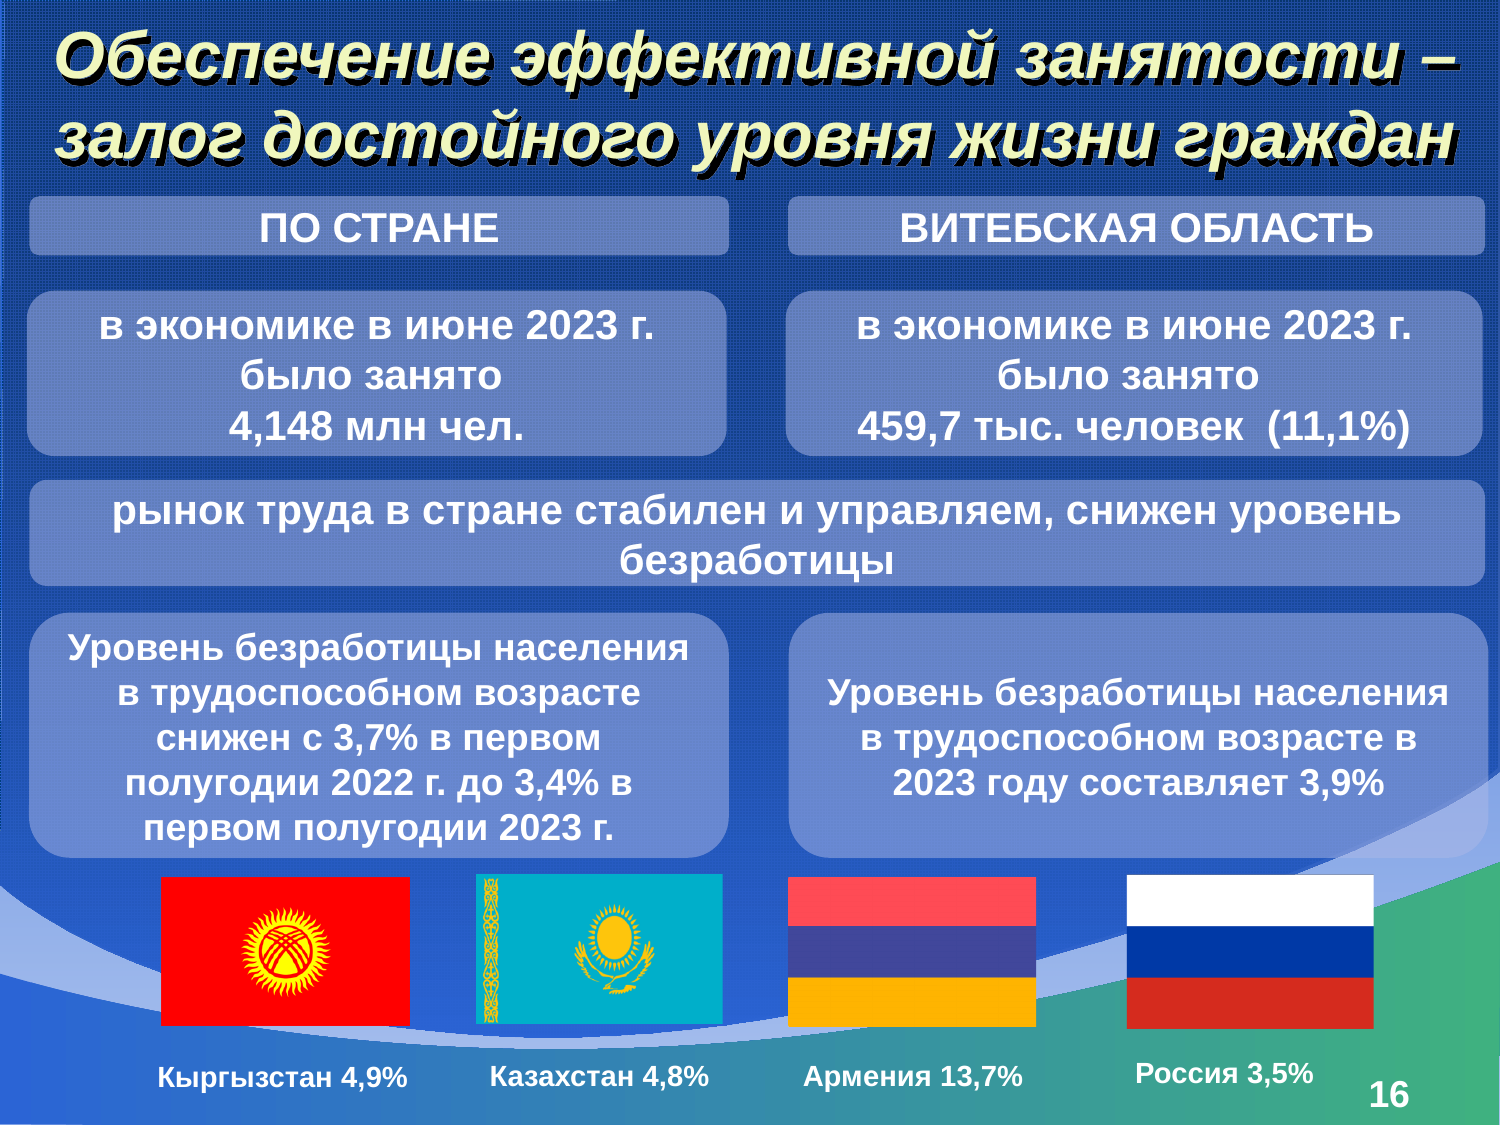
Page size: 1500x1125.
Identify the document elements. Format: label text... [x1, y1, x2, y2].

text_box Уровень безработицы населения в трудоспособном возрасте в 2023 году составляет 3,9% [788, 612, 1489, 858]
text_box Россия 3,5% [1120, 1046, 1406, 1097]
text_box в экономике в июне 2023 г. было занято 459,7 тыс. человек (11,1%) [785, 290, 1483, 457]
picture [474, 874, 721, 1024]
text_box Обеспечение эффективной занятости – залог достойного уровня жизни граждан [5, 0, 1500, 185]
text_box в экономике в июне 2023 г. было занято 4,148 млн чел. [26, 290, 727, 457]
picture [788, 877, 1037, 1027]
text_box Армения 13,7% [788, 1049, 1074, 1100]
text_box Уровень безработицы населения в трудоспособном возрасте снижен с 3,7% в первом полугодии 2022 г. до 3,4% в первом полугодии 2023 г. [28, 612, 729, 858]
text_box Кыргызстан 4,9% [142, 1050, 428, 1101]
picture [161, 877, 410, 1026]
text_box ВИТЕБСКАЯ ОБЛАСТЬ [788, 196, 1486, 256]
text_box ПО СТРАНЕ [29, 196, 730, 256]
slide_number 16 [1074, 1062, 1425, 1103]
picture [1126, 874, 1374, 1029]
text_box Казахстан 4,8% [474, 1049, 761, 1100]
text_box рынок труда в стране стабилен и управляем, снижен уровень безработицы [29, 479, 1486, 587]
